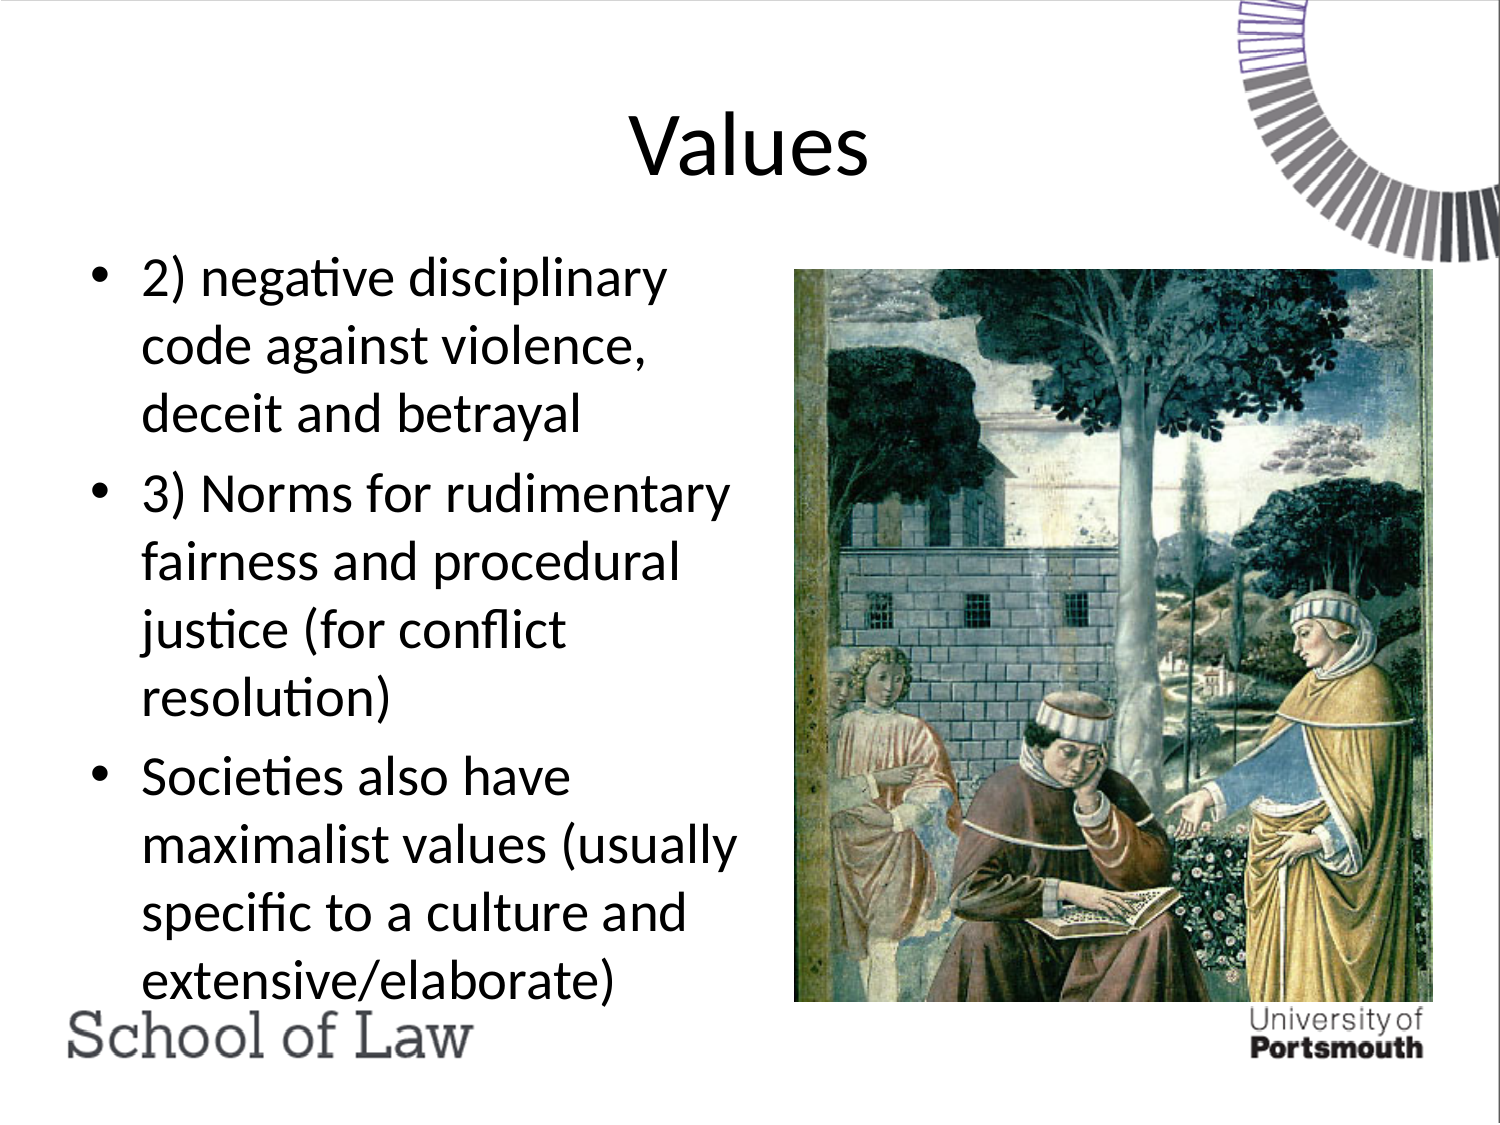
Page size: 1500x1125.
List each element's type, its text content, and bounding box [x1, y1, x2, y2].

list 2) negative disciplinary code against violence, deceit and betrayal 3) Norms for rudimentary fairness and procedural justice (for conflict resolution) Societies also have maximalist values (usually specific to a culture and extensive/elaborate) [75, 232, 764, 1028]
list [794, 269, 1433, 1002]
picture [0, 0, 1500, 1125]
title Values [75, 45, 1425, 233]
